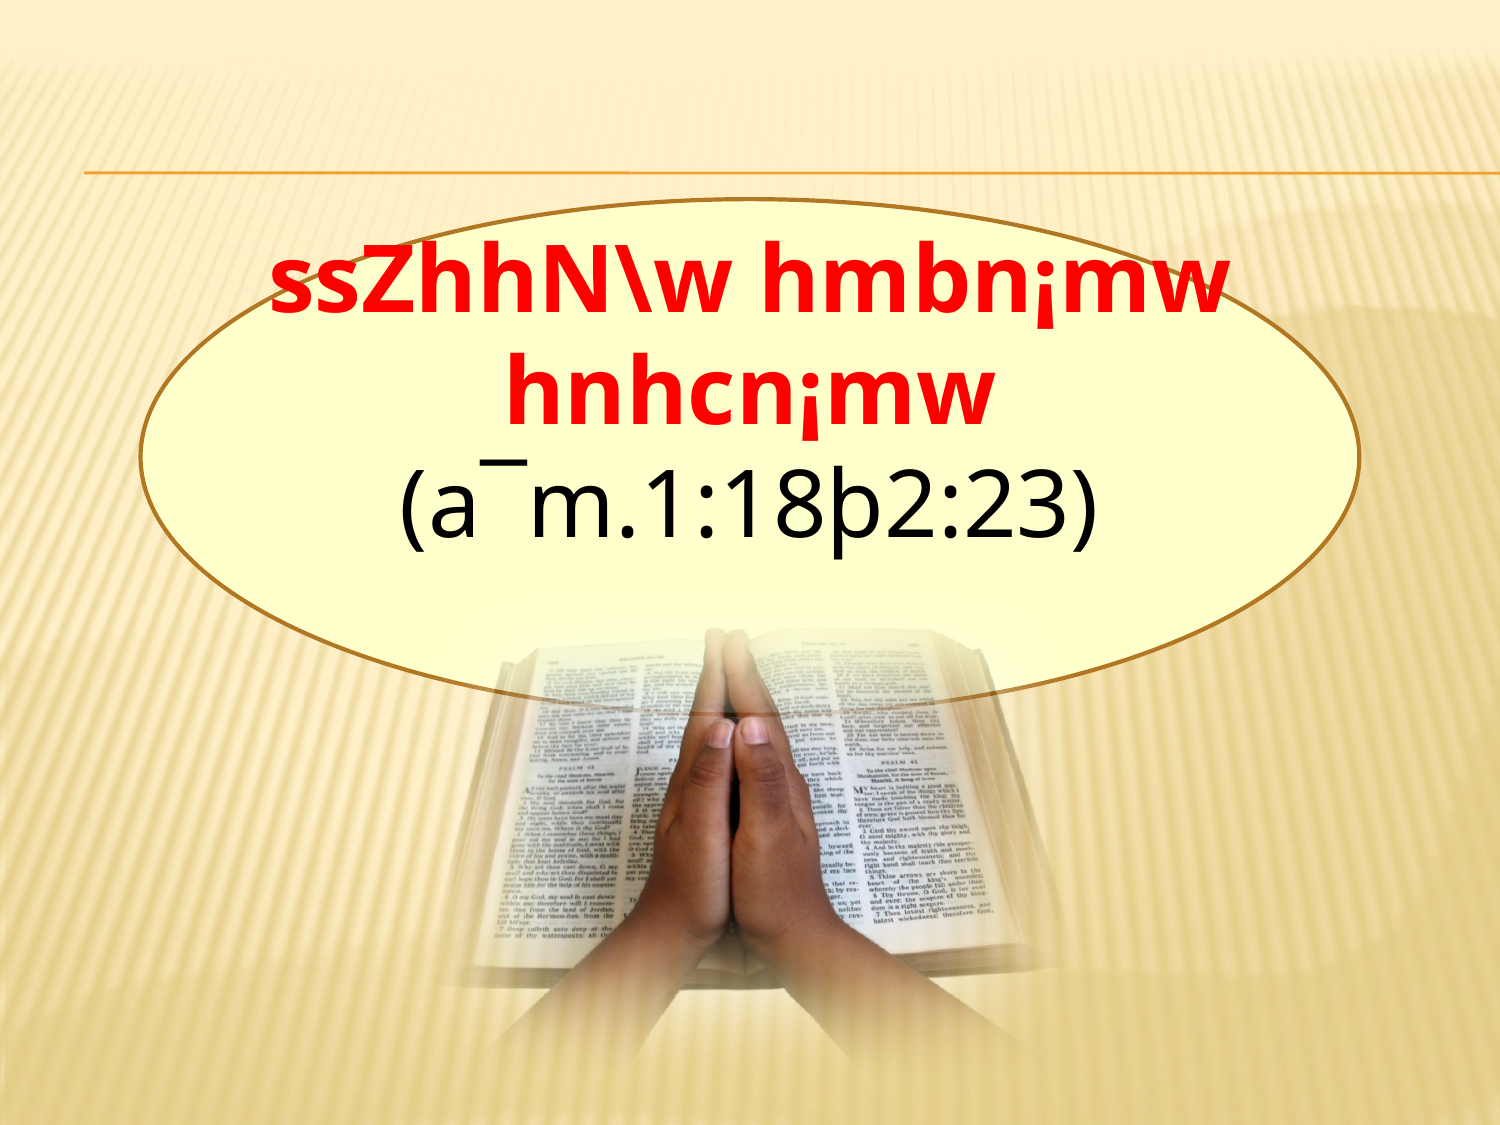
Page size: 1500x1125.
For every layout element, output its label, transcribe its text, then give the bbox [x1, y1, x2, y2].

text_box [192, 564, 1308, 671]
text_box [559, 197, 941, 210]
text_box ssZhhN\w hmbn¡mw hnhcn¡mw (a¯m.1:18þ2:23) [35, 210, 1465, 564]
picture [409, 573, 1091, 1085]
